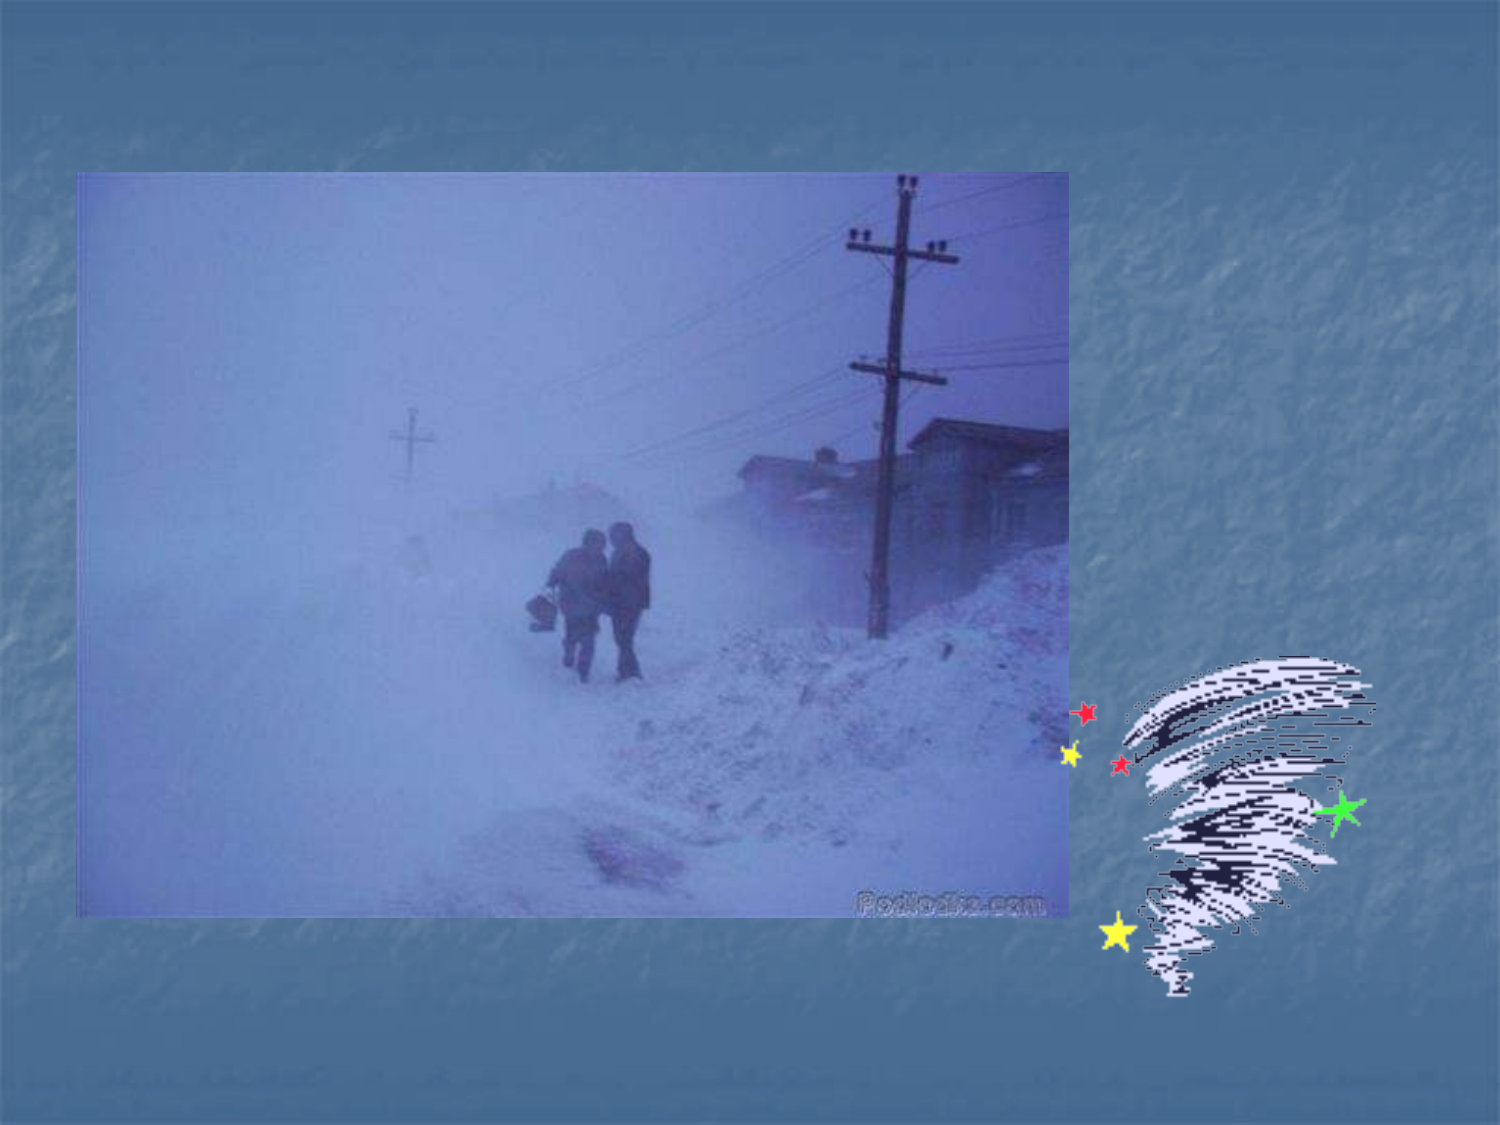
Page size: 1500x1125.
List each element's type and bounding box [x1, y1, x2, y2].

picture [76, 172, 1377, 1009]
